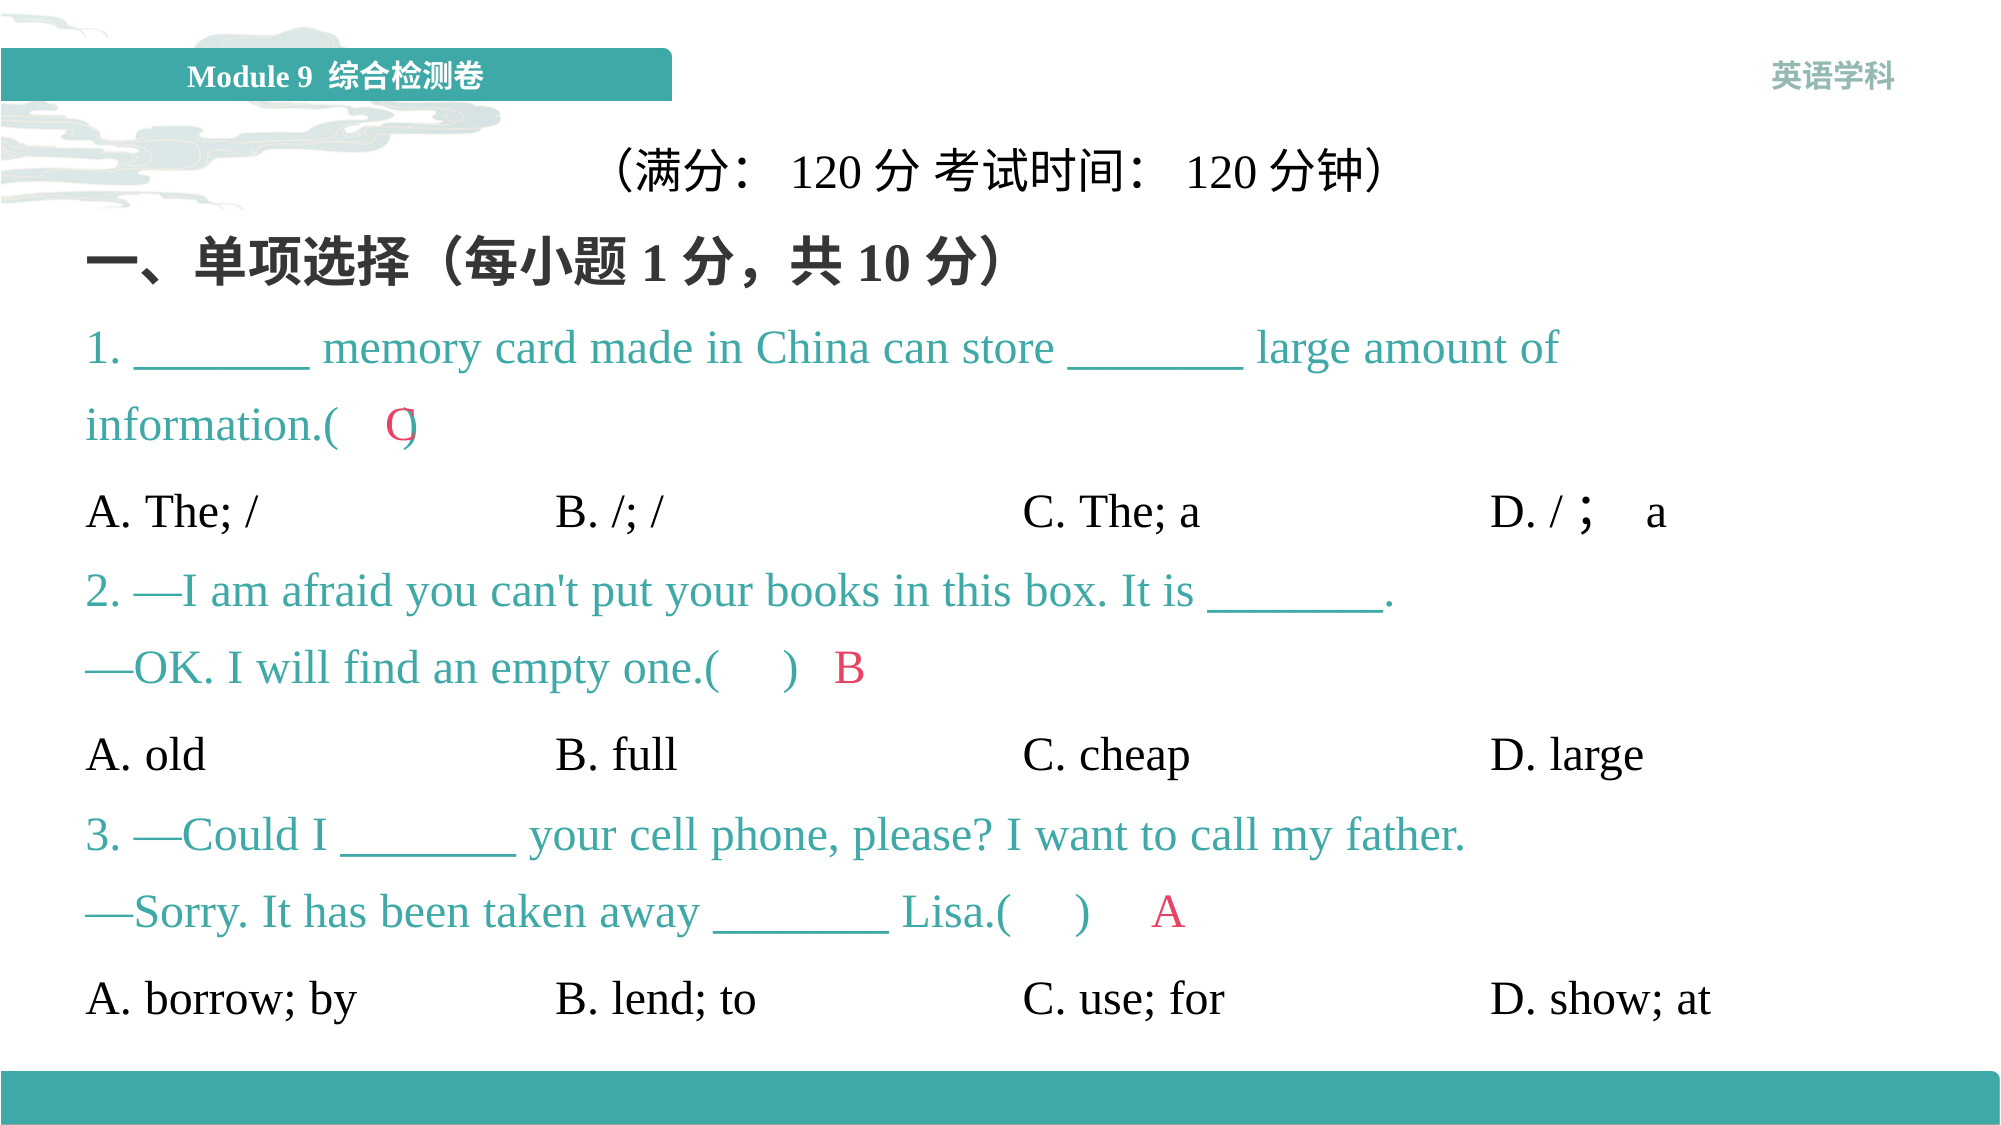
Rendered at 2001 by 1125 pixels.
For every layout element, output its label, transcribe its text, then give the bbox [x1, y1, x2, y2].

text_box A. old B. full C. cheap D. large [85, 700, 1914, 773]
picture [0, 0, 2000, 1125]
text_box 2. —I am afraid you can't put your books in this box. It is ________. —OK. I will find an empty one.( ) [85, 537, 1914, 690]
text_box 3. —Could I ________ your cell phone, please? I want to call my father. —Sorry. It has been taken away ________ Lisa.( ) [85, 780, 1914, 934]
text_box A. borrow; by B. lend; to C. use; for D. show; at [85, 943, 1914, 1016]
text_box A [1145, 860, 1192, 933]
text_box C [379, 373, 423, 446]
text_box 1. ________ memory card made in China can store ________ large amount of information.( ) [85, 293, 1914, 447]
text_box （满分：120分 考试时间：120分钟） [85, 118, 1914, 191]
text_box 一、单项选择（每小题1分，共10分） [85, 201, 1914, 293]
text_box A. The; / B. /; / C. The; a D. /； a [85, 456, 1914, 529]
text_box B [828, 616, 872, 689]
